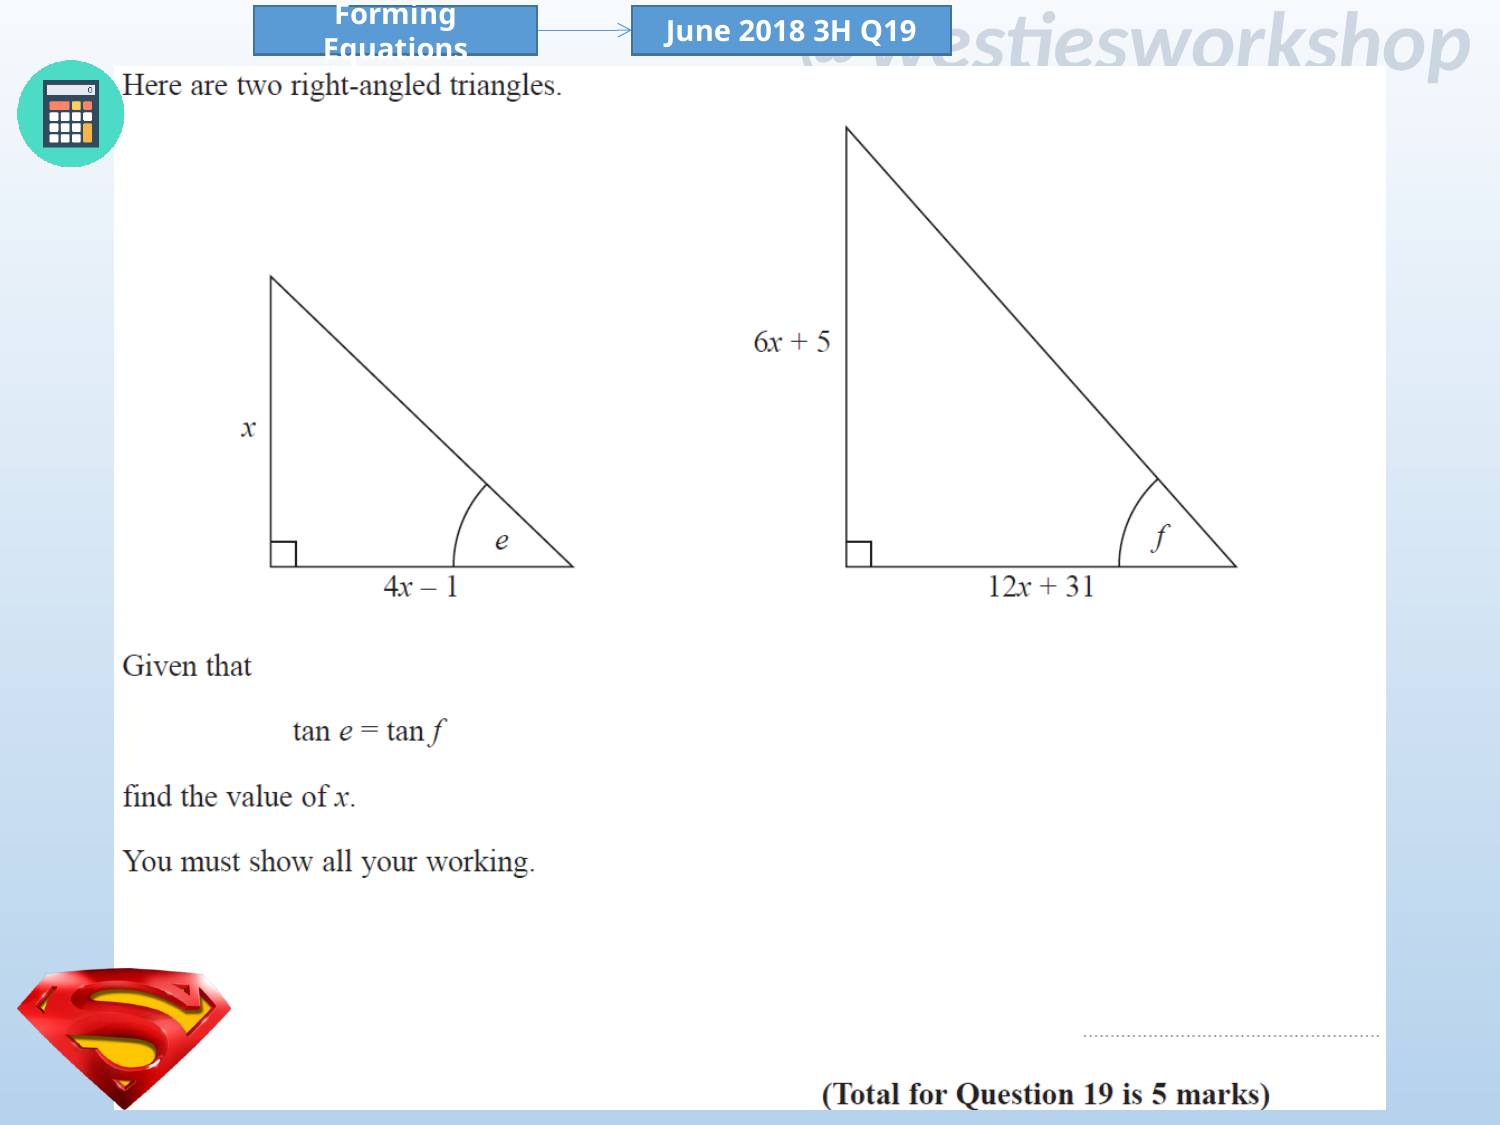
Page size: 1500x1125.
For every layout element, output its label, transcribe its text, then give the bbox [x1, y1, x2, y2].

picture [17, 60, 1386, 1110]
text_box June 2018 3H Q19 [631, 5, 952, 56]
text_box Forming Equations [253, 5, 538, 56]
